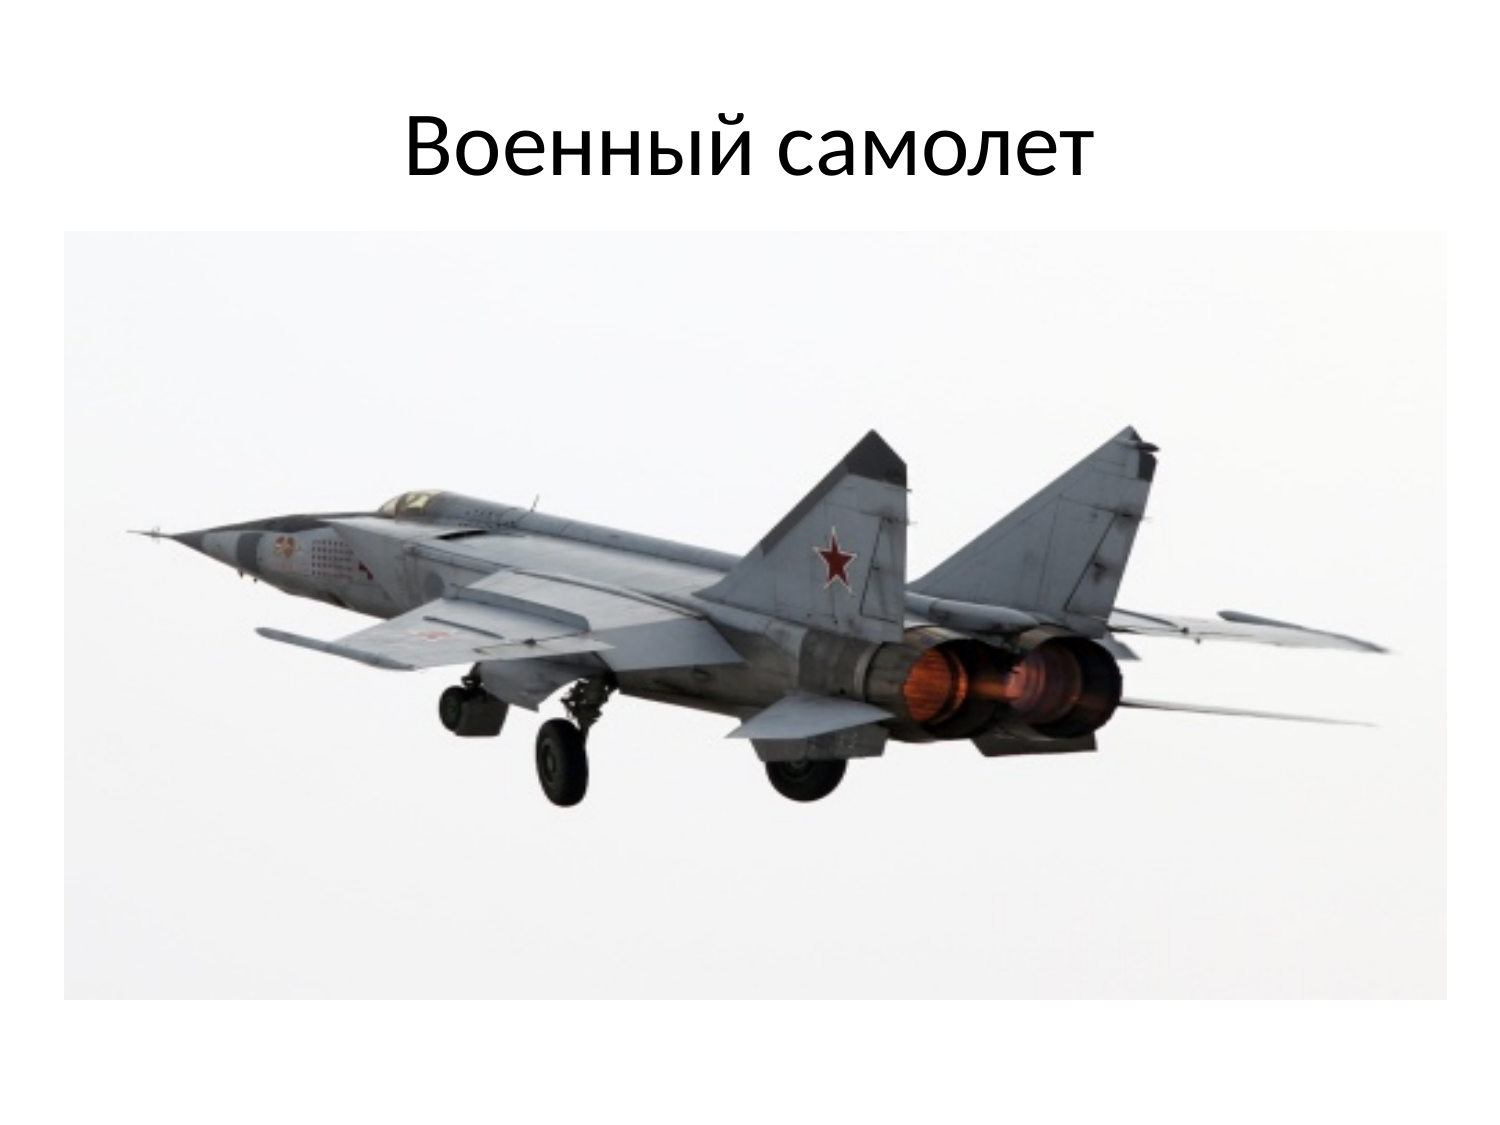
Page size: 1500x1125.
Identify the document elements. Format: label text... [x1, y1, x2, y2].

title Военный самолет [75, 45, 1425, 230]
picture [64, 231, 1448, 1000]
